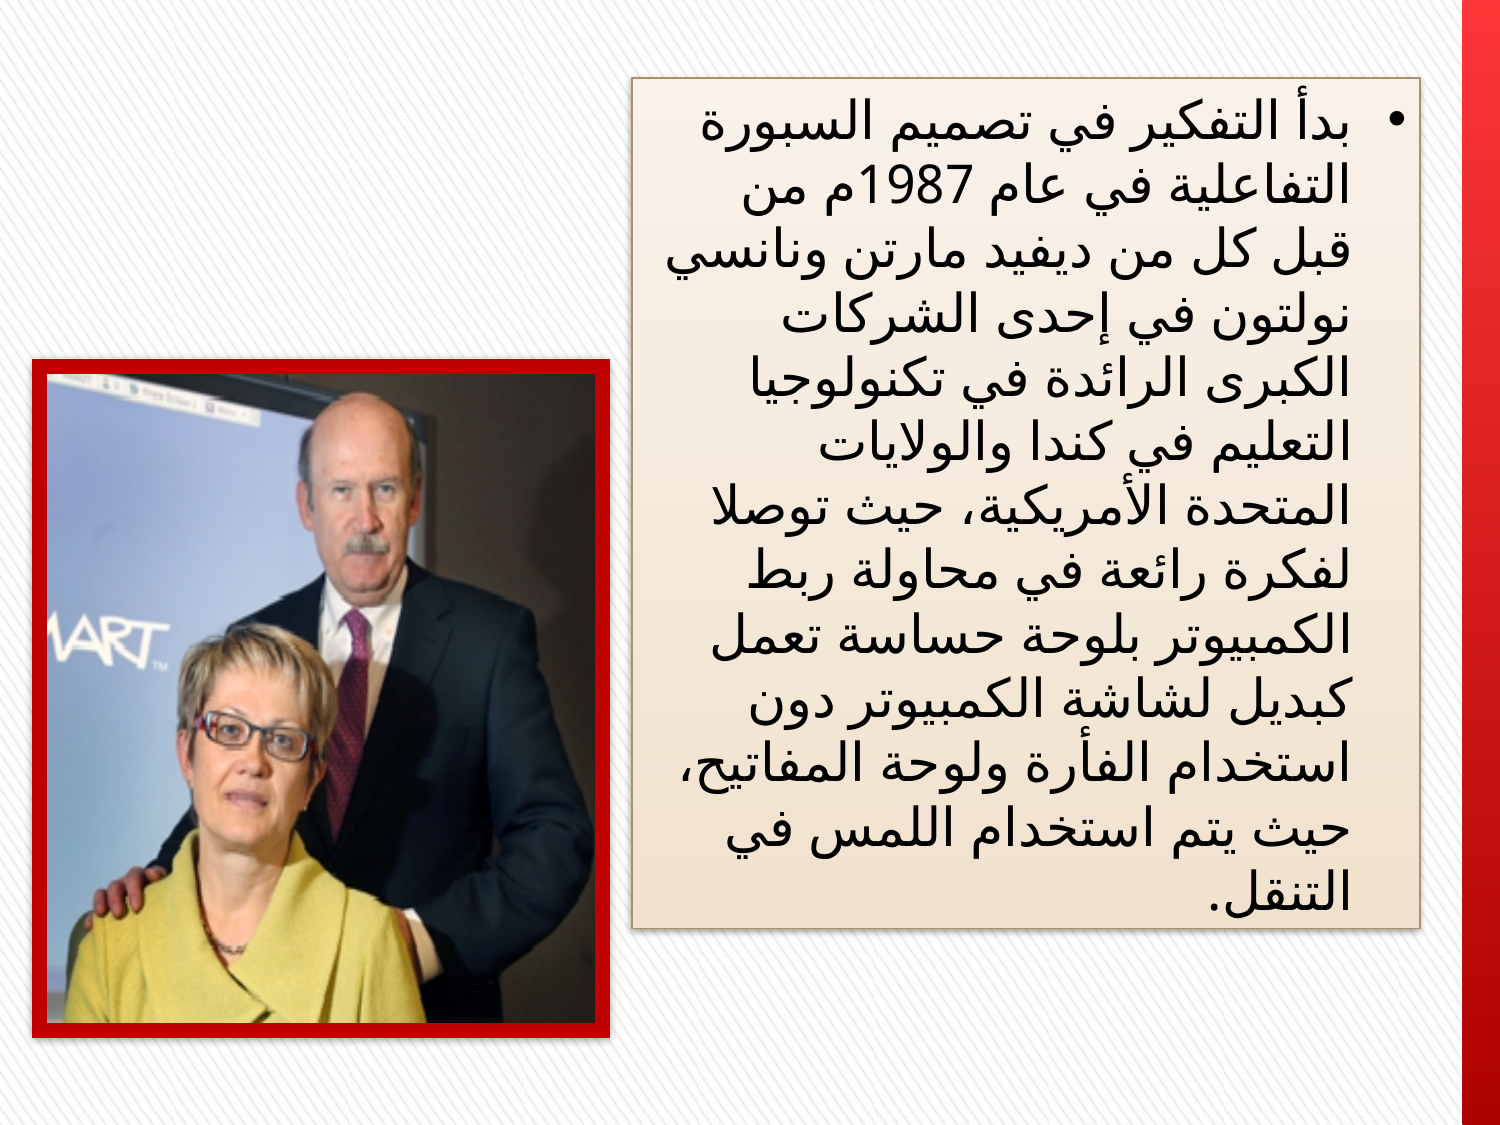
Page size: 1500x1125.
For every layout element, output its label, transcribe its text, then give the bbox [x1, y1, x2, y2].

list بدأ التفكير في تصميم السبورة التفاعلية في عام 1987م من قبل كل من ديفيد مارتن ونانسي نولتون في إحدى الشركات الكبرى الرائدة في تكنولوجيا التعليم في كندا والولايات المتحدة الأمريكية، حيث توصلا لفكرة رائعة في محاولة ربط الكمبيوتر بلوحة حساسة تعمل كبديل لشاشة الكمبيوتر دون استخدام الفأرة ولوحة المفاتيح، حيث يتم استخدام اللمس في التنقل. [631, 77, 1421, 929]
picture [46, 373, 596, 1024]
